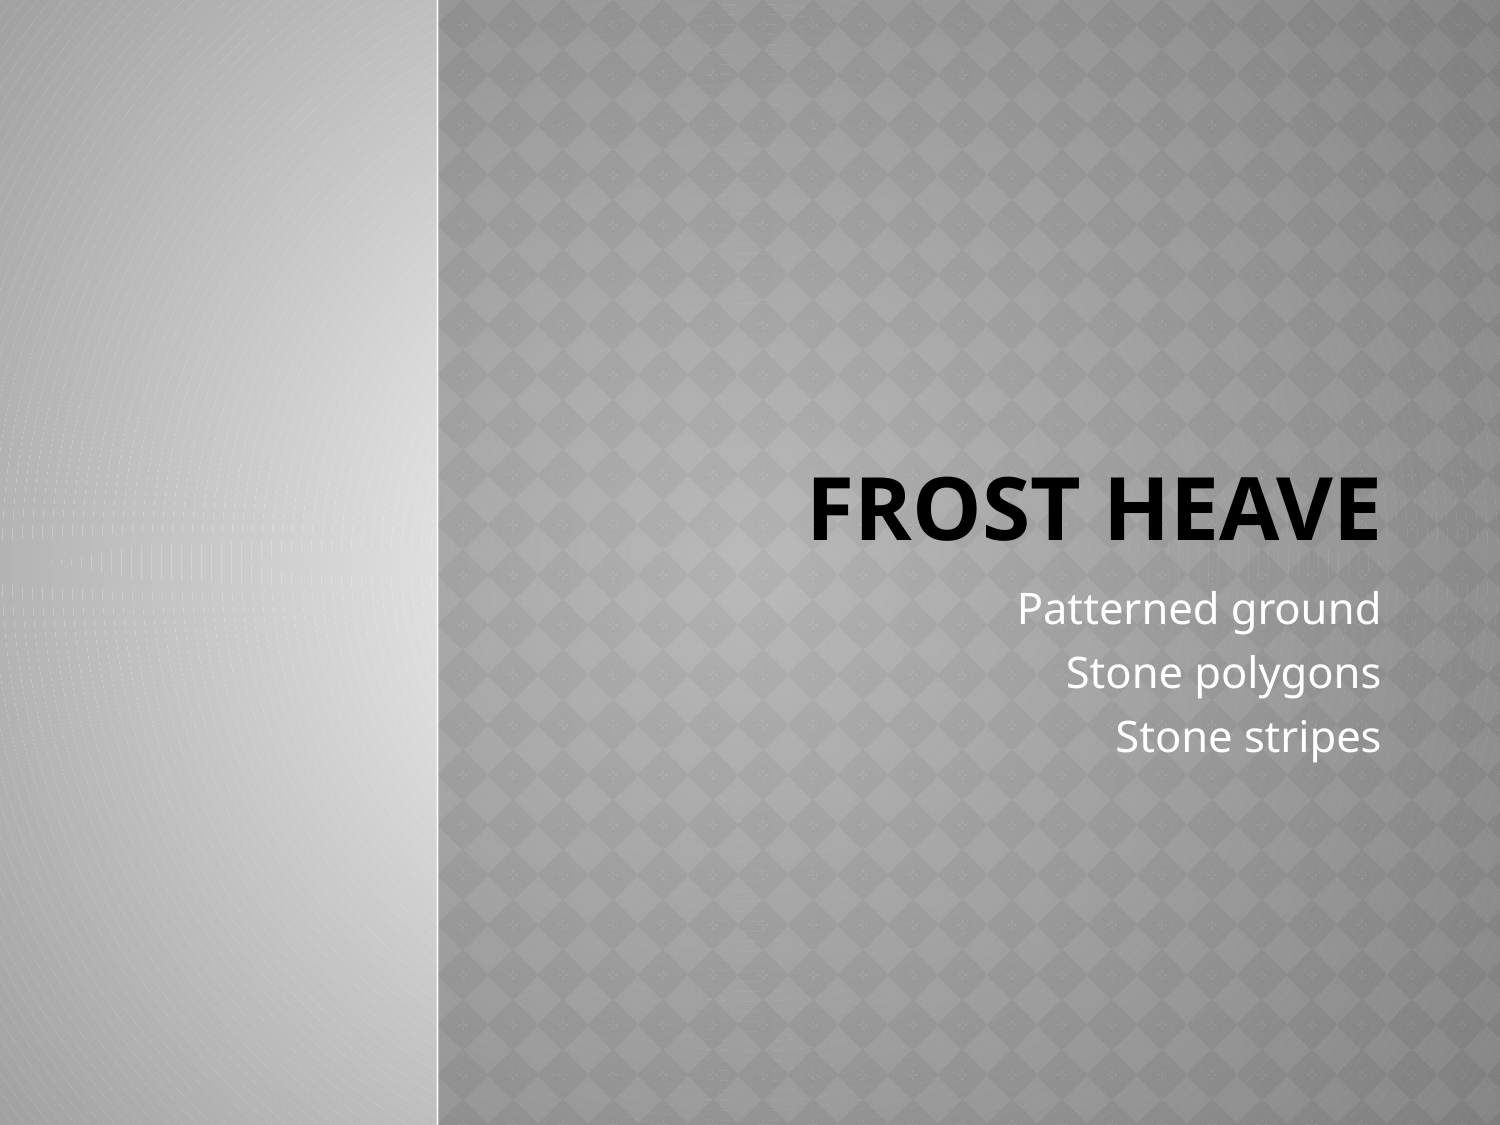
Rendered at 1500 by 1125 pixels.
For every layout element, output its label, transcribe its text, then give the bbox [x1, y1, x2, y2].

title Frost heave [552, 87, 1390, 558]
subtitle Patterned ground Stone polygons Stone stripes [550, 580, 1390, 762]
